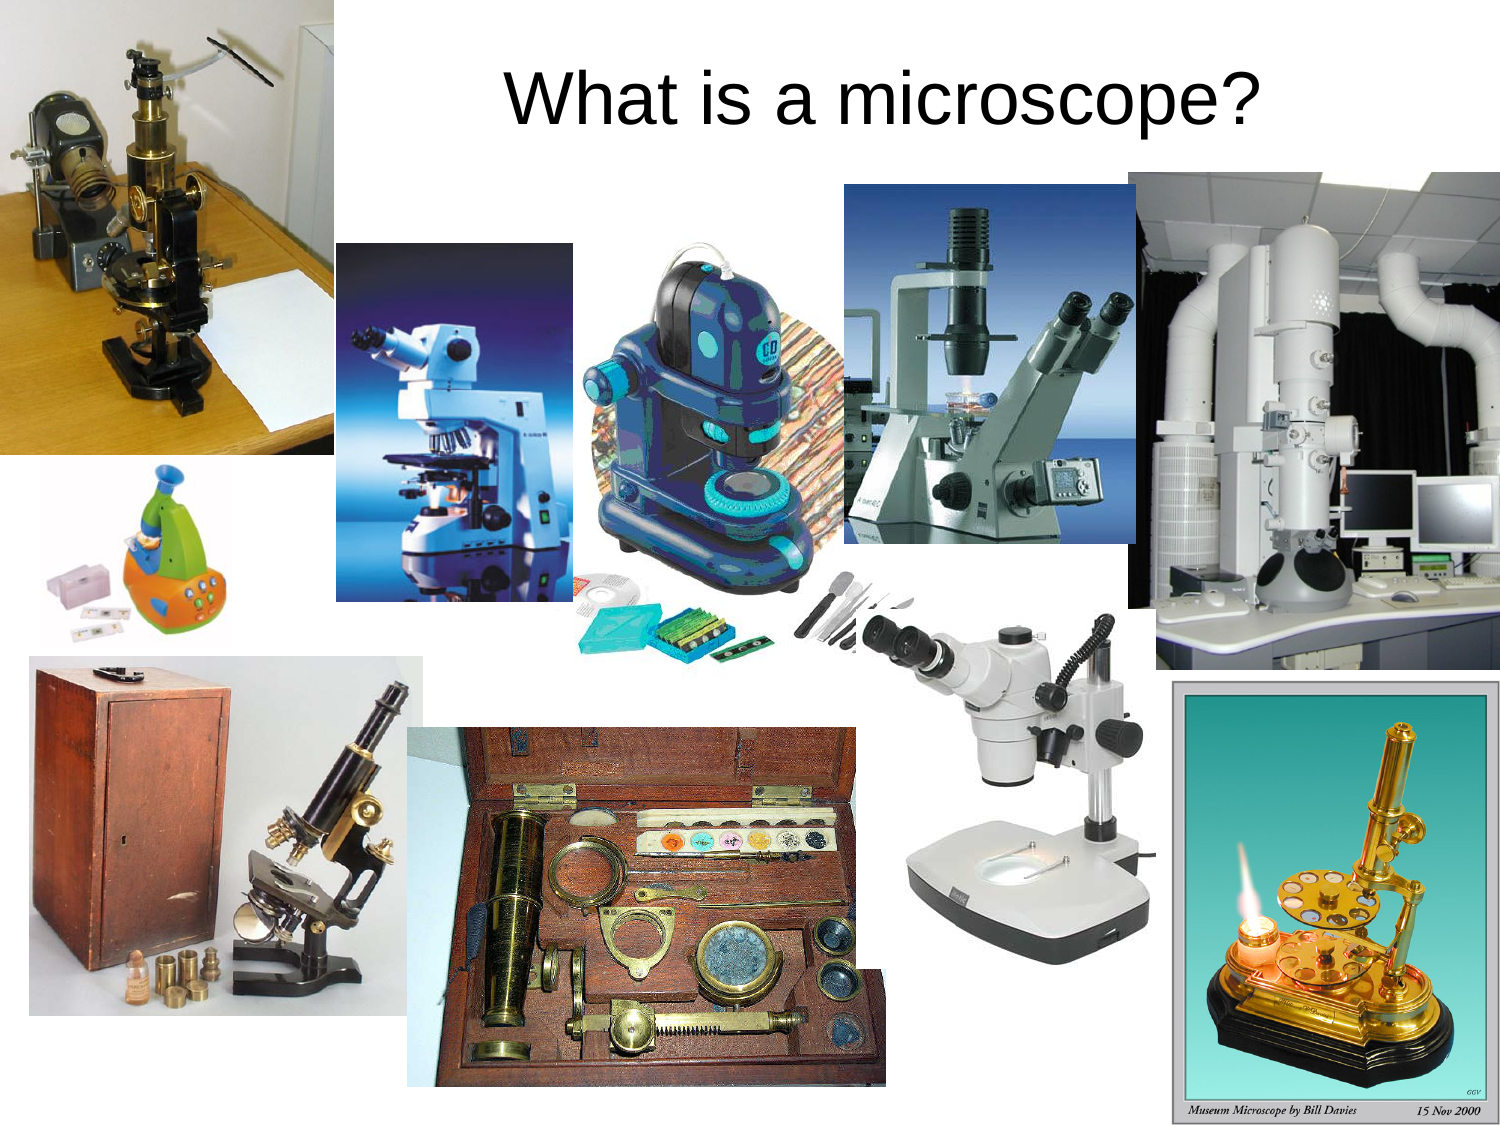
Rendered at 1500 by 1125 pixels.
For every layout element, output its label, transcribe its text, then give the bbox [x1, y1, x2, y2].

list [29, 657, 423, 1016]
picture [407, 727, 886, 1087]
picture [513, 219, 958, 681]
picture [1128, 172, 1500, 670]
picture [41, 456, 233, 648]
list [856, 609, 1156, 969]
picture [0, 0, 334, 455]
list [844, 184, 1136, 544]
picture [1171, 680, 1500, 1125]
title What is a microscope? [334, 31, 1495, 159]
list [336, 243, 573, 602]
